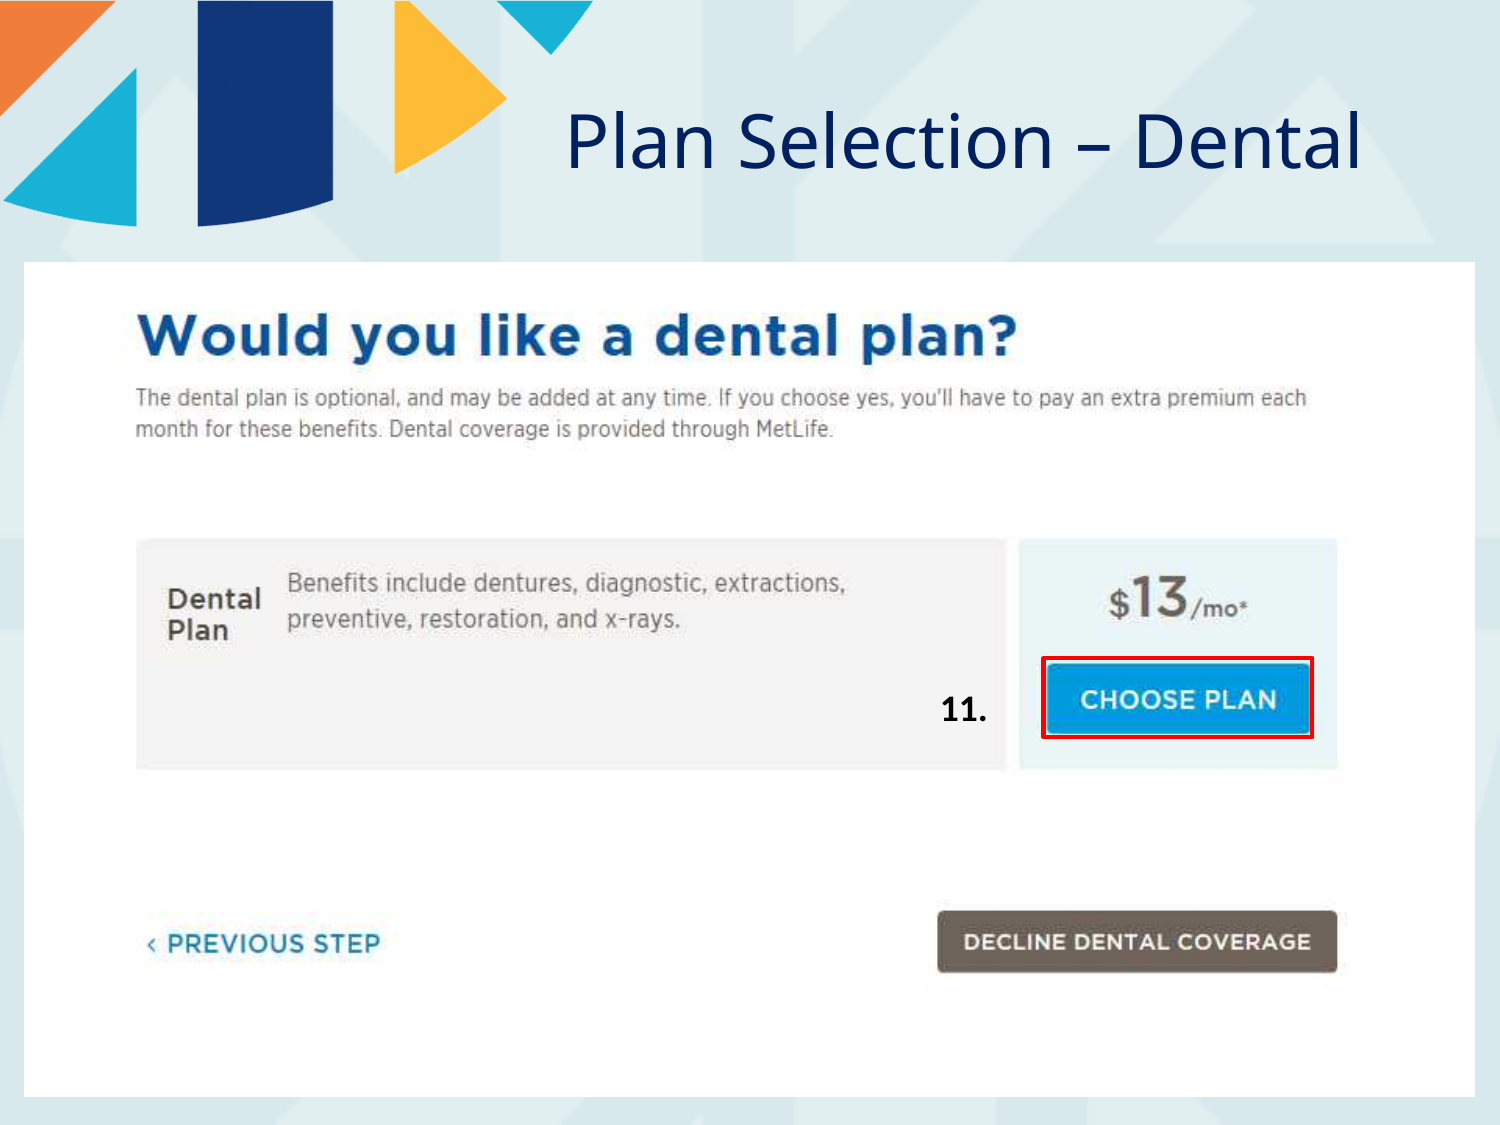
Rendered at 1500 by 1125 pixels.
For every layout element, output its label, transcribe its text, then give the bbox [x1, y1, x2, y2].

title Plan Selection – Dental [549, 45, 1425, 233]
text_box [24, 262, 1476, 1098]
picture [0, 1, 674, 244]
text_box Current Medicare Card [0, 0, 1500, 1125]
